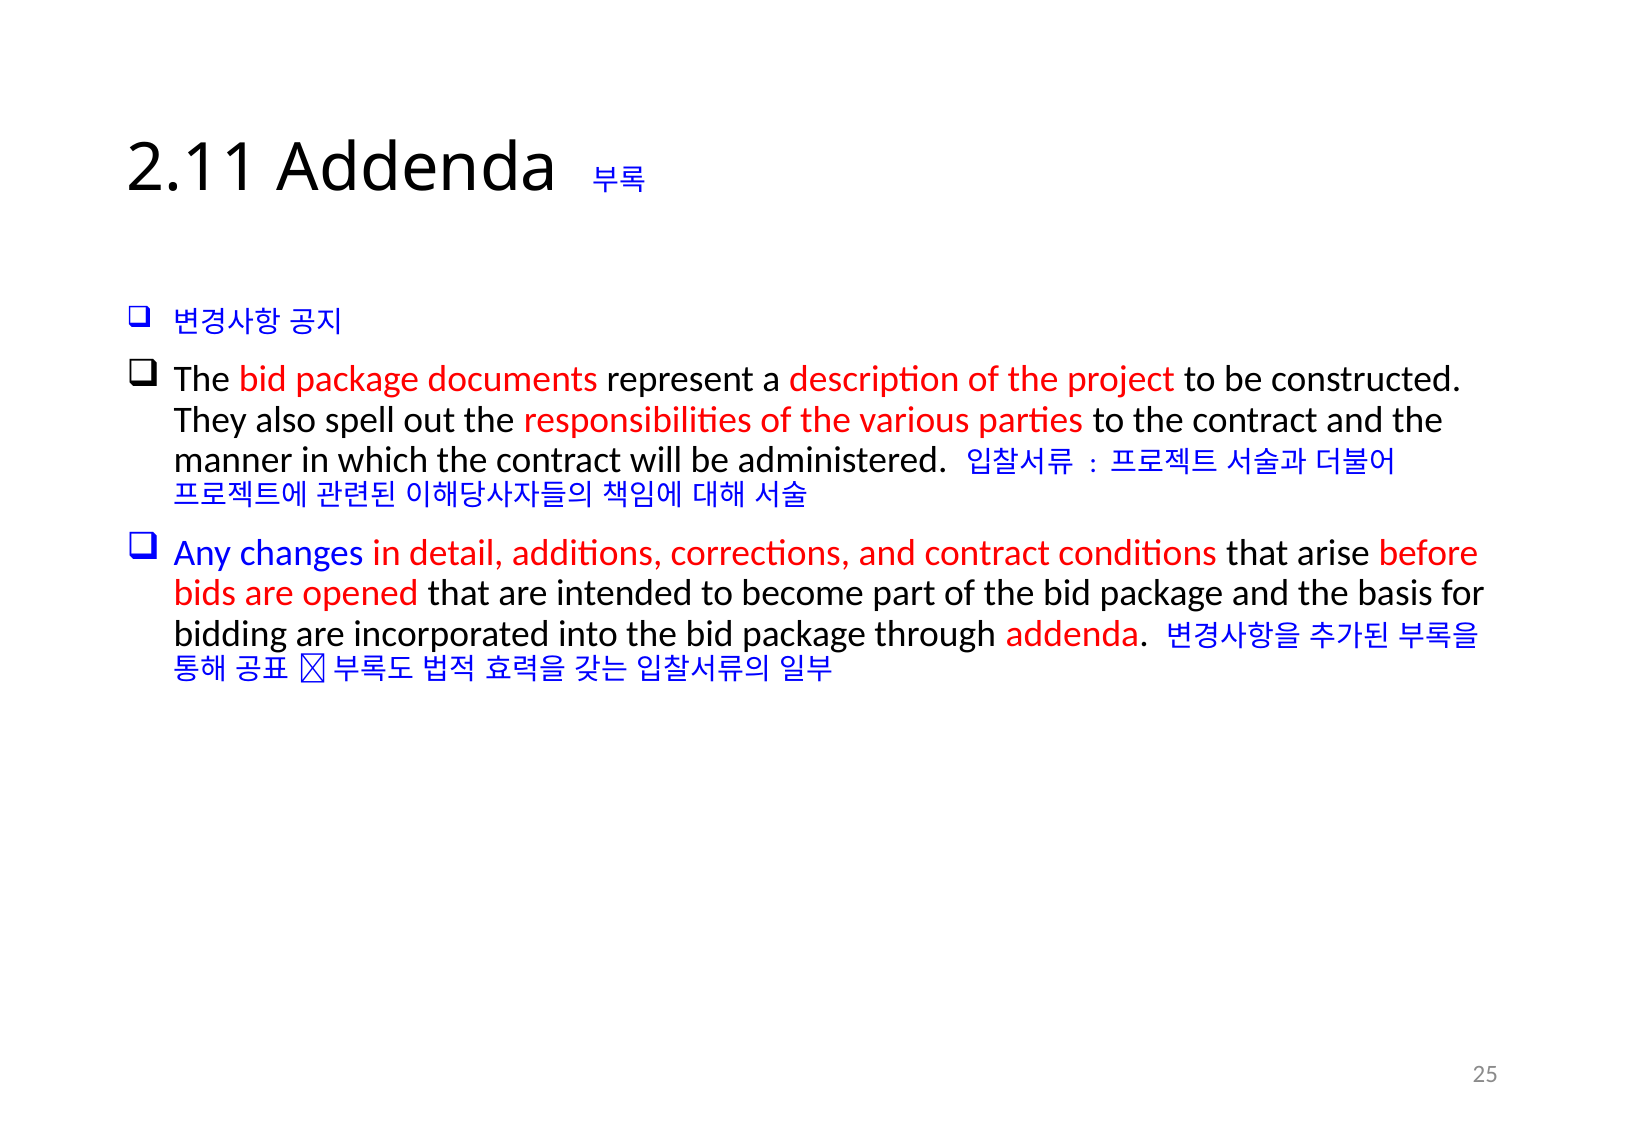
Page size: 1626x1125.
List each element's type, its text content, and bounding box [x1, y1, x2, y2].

list 변경사항 공지 The bid package documents represent a description of the project to be constructed. They also spell out the responsibilities of the various parties to the contract and the manner in which the contract will be administered. 입찰서류 : 프로젝트 서술과 더불어 프로젝트에 관련된 이해당사자들의 책임에 대해 서술 Any changes in detail, additions, corrections, and contract conditions that arise before bids are opened that are intended to become part of the bid package and the basis for bidding are incorporated into the bid package through addenda. 변경사항을 추가된 부록을 통해 공표  부록도 법적 효력을 갖는 입찰서류의 일부 [111, 299, 1514, 953]
title 2.11 Addenda 부록 [111, 59, 1514, 278]
slide_number 24 [1147, 1042, 1514, 1103]
